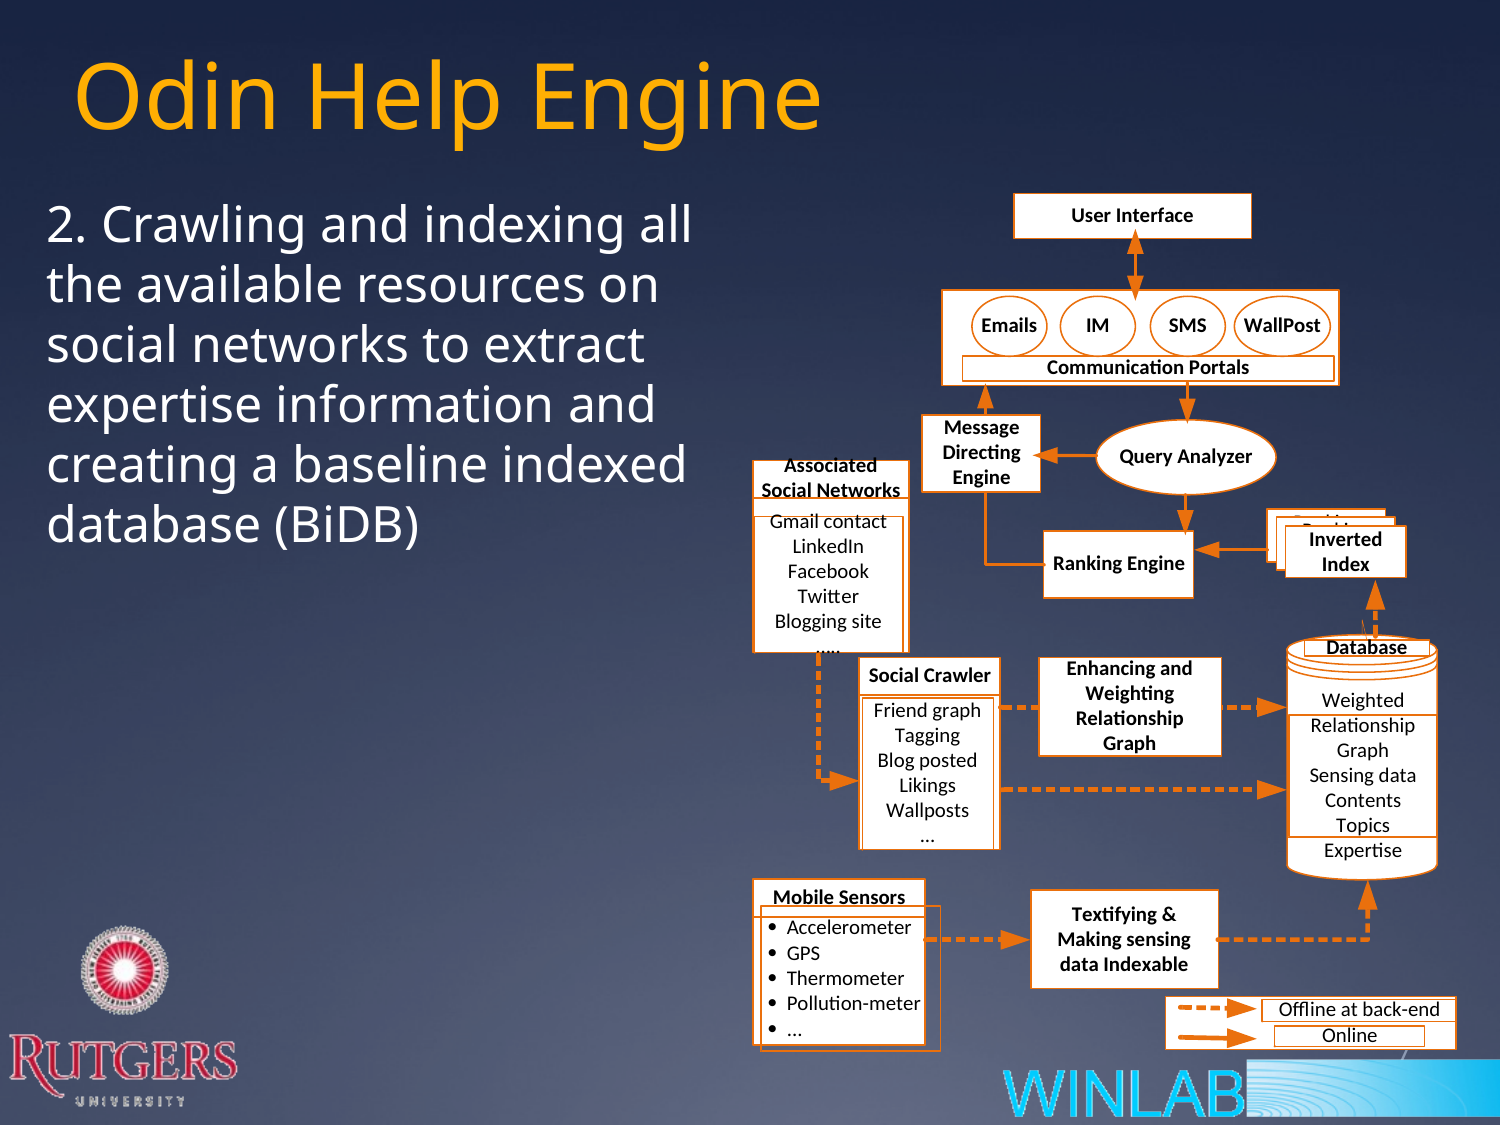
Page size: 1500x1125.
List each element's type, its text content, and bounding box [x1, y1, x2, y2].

list 2. Crawling and indexing all the available resources on social networks to extract expertise information and creating a baseline indexed database (BiDB) [31, 185, 750, 1090]
title Odin Help Engine [57, 30, 1357, 161]
picture [0, 912, 251, 1125]
picture [748, 189, 1500, 1125]
